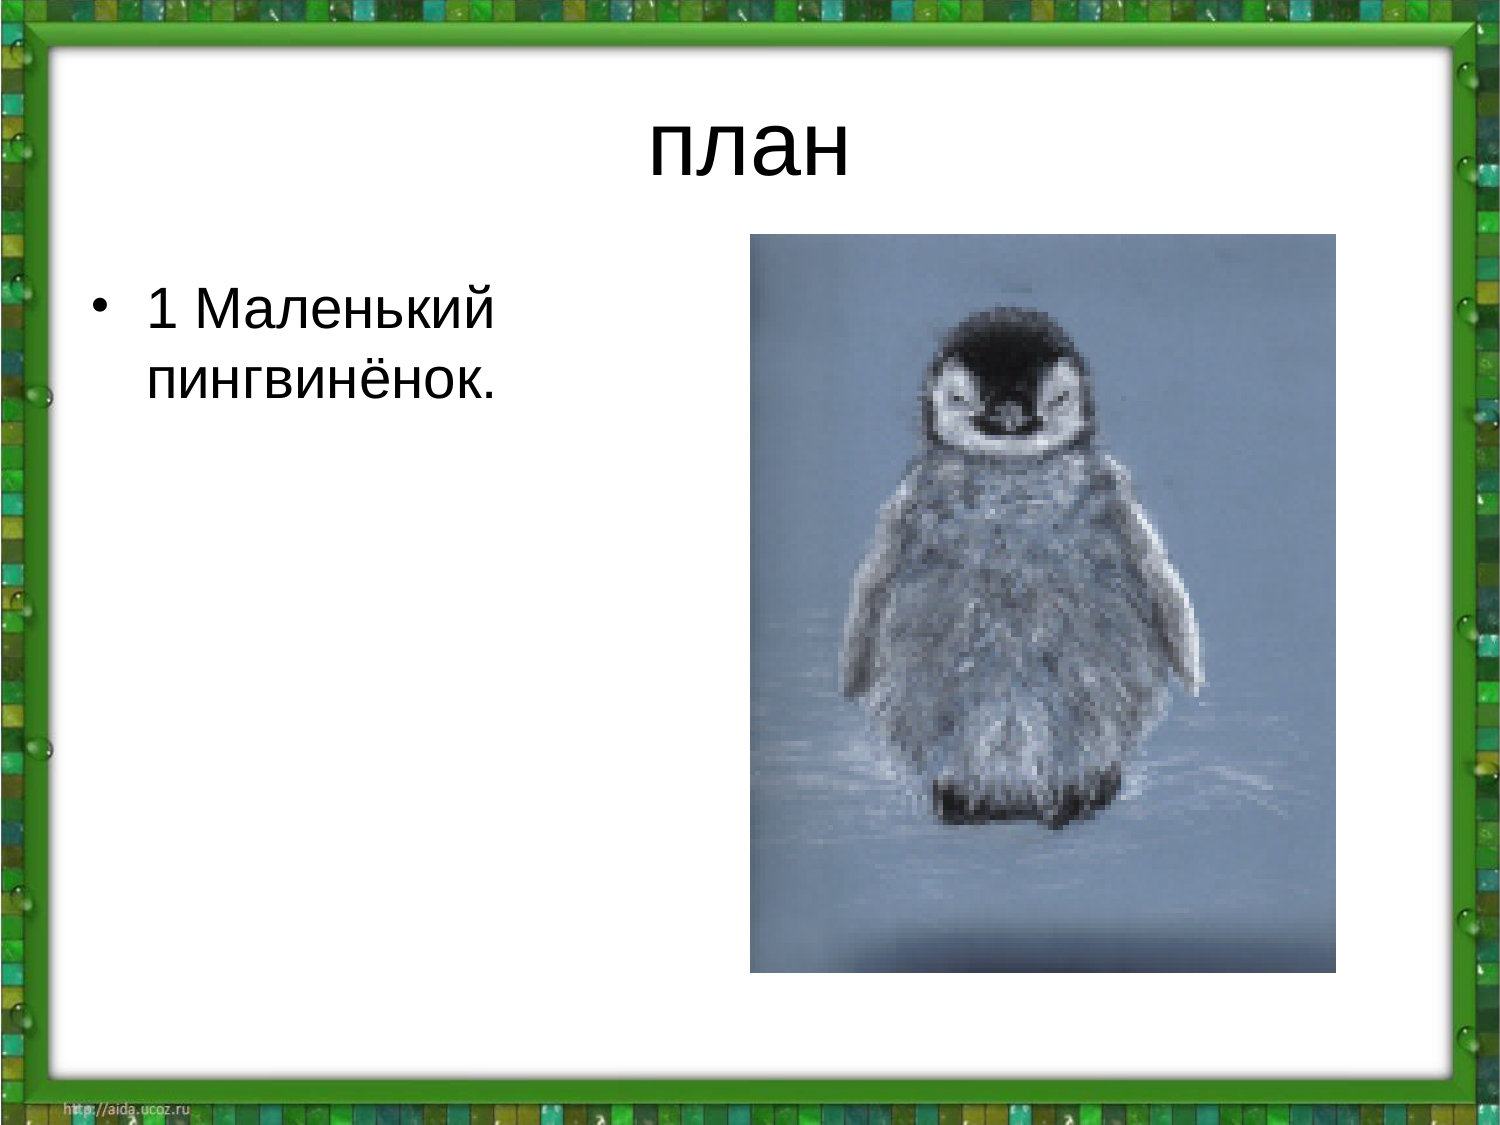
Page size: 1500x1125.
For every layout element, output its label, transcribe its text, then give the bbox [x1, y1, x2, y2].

list 1 Маленький пингвинёнок. [74, 262, 738, 1005]
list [749, 234, 1337, 973]
title план [74, 20, 1425, 257]
picture [0, 0, 1500, 1125]
